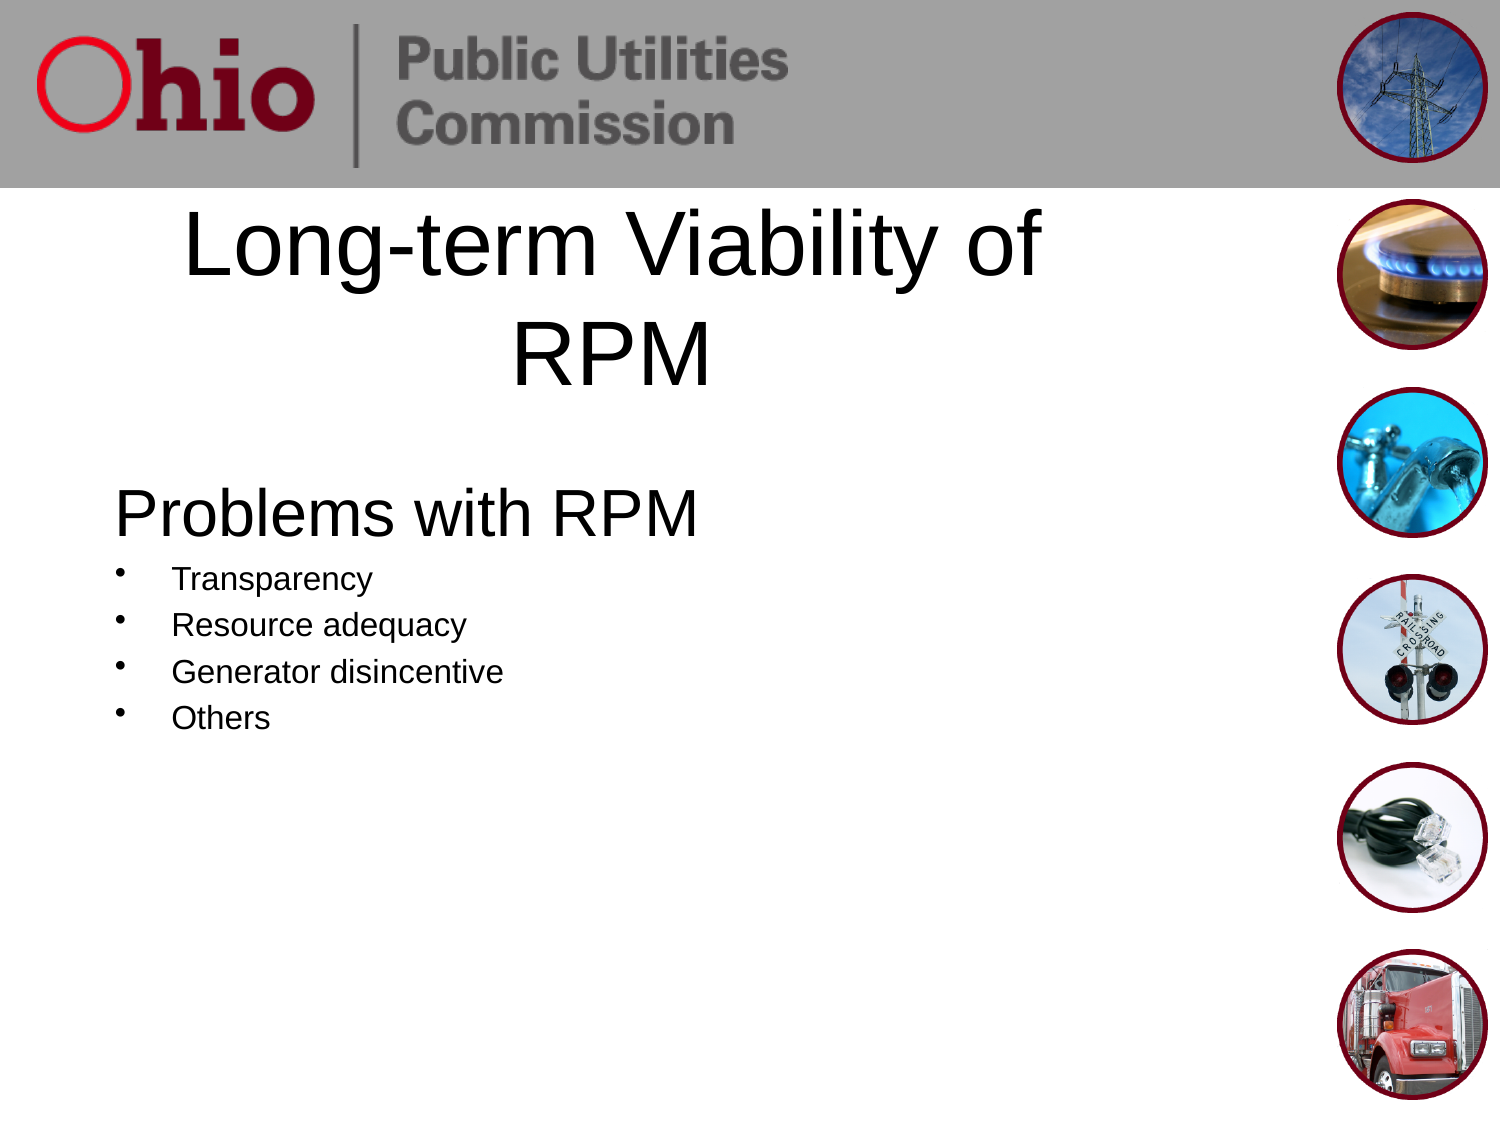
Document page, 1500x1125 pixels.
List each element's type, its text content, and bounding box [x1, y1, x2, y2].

picture [37, 24, 788, 168]
picture [1337, 387, 1488, 538]
picture [1337, 574, 1488, 725]
picture [1337, 199, 1488, 350]
picture [1337, 12, 1488, 163]
picture [1337, 949, 1488, 1100]
list Problems with RPM Transparency Resource adequacy Generator disincentive Others [99, 462, 1175, 913]
title Long-term Viability of RPM [75, 200, 1150, 388]
picture [1337, 762, 1488, 913]
